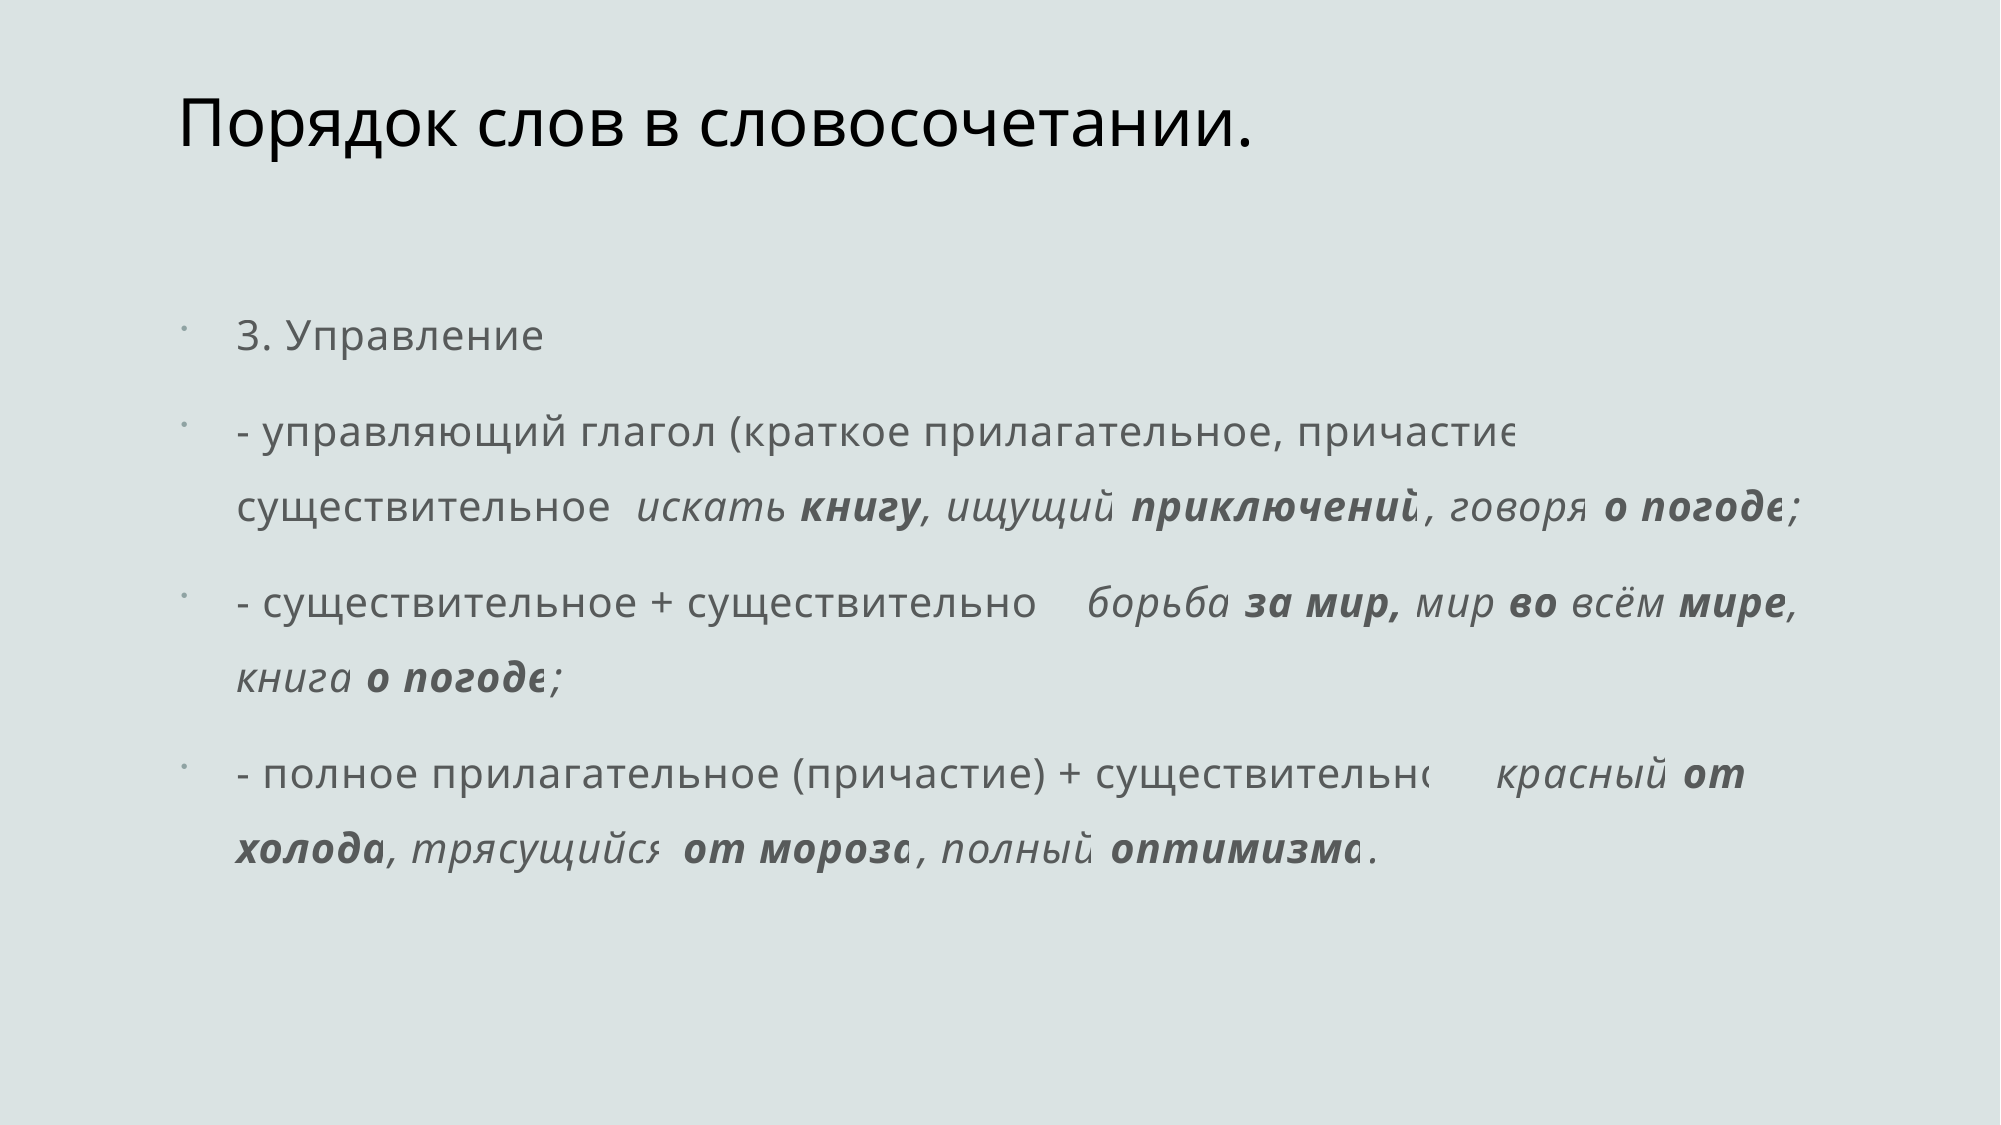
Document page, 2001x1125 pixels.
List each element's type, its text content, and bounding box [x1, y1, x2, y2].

title Порядок слов в словосочетании. [162, 64, 1838, 248]
list 3. Управление: - управляющий глагол (краткое прилагательное, причастие) + существительное: искать книгу, ищущий приключений, говоря о погоде; - существительное + существительное: борьба за мир, мир во всём мире, книга о погоде; - полное прилагательное (причастие) + существительное: красный от холода, трясущийся от мороза, полный оптимизма. [162, 276, 1838, 940]
